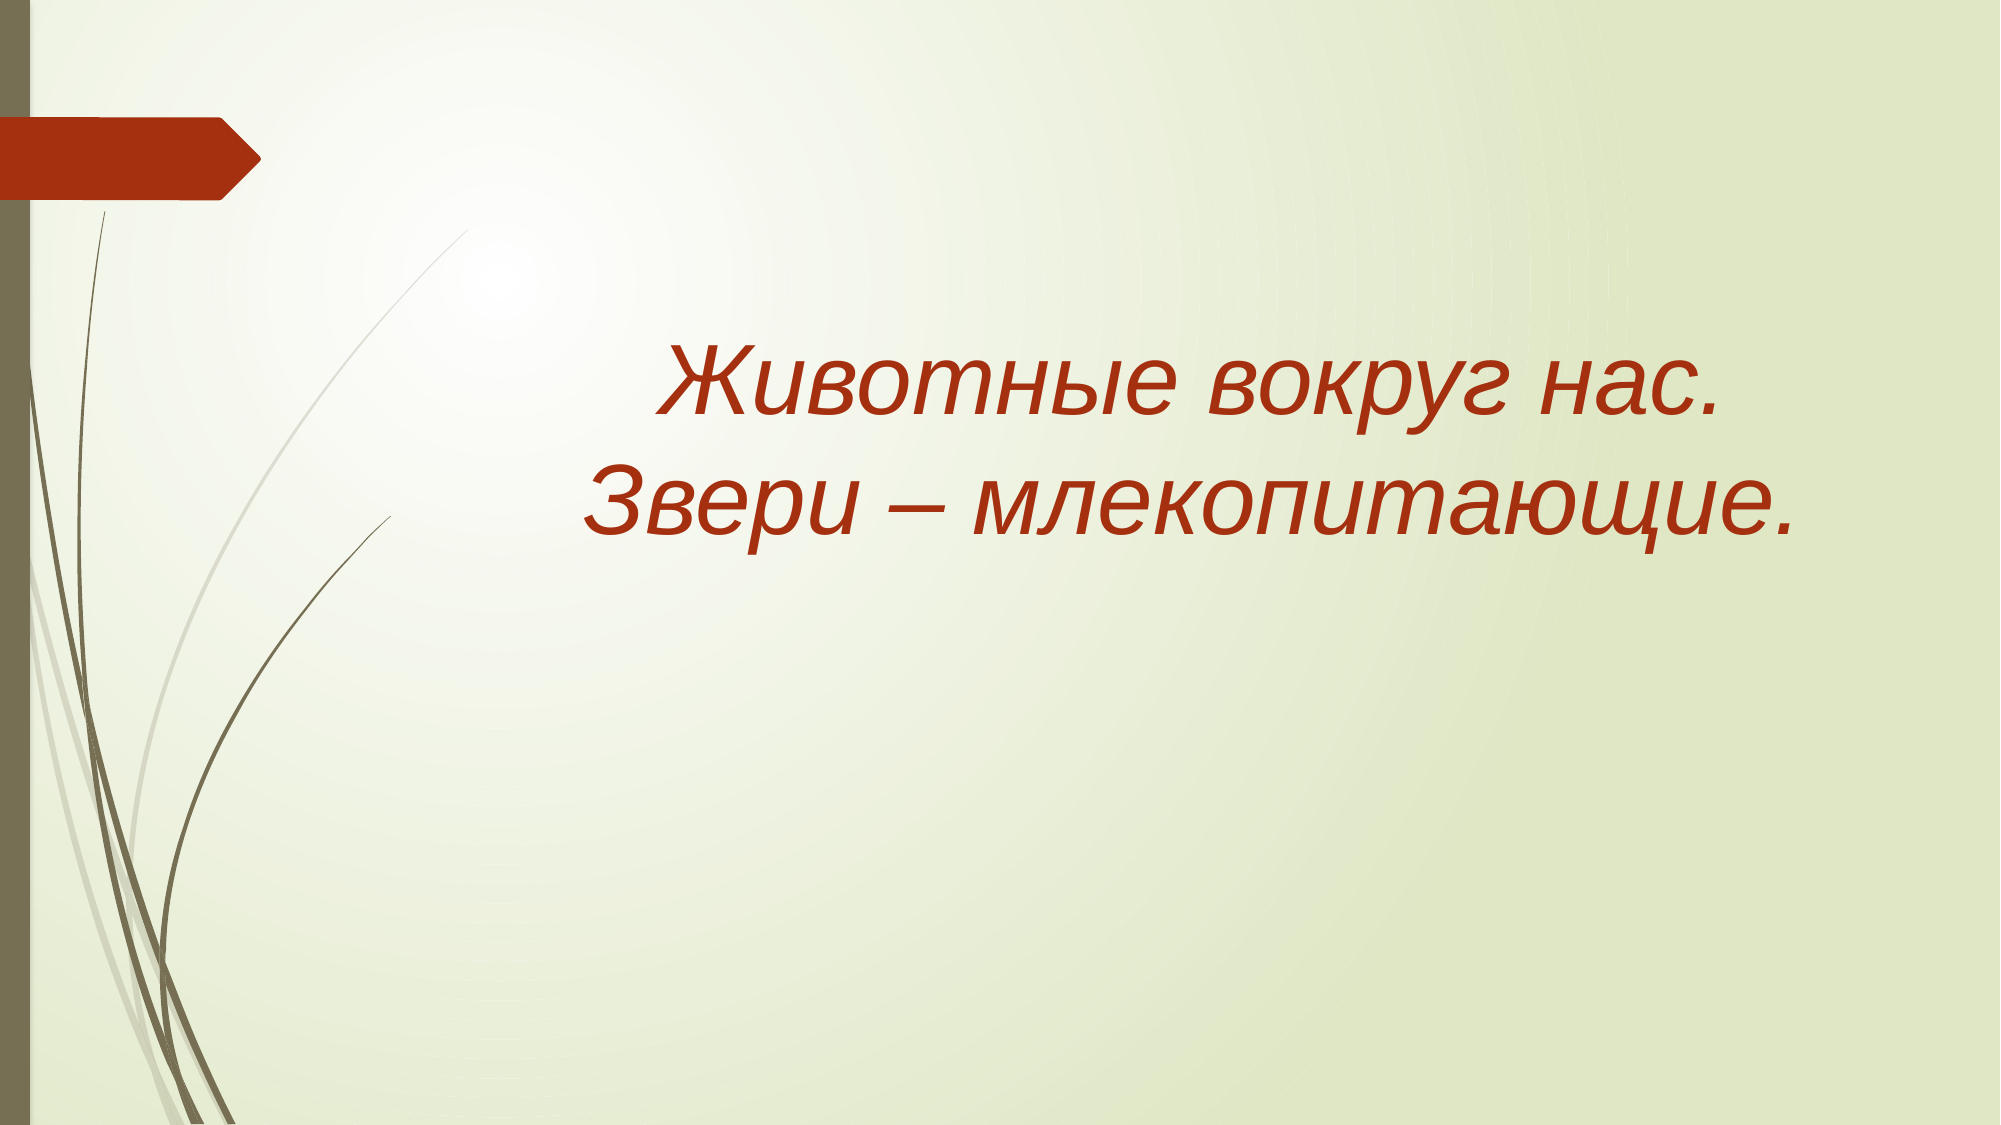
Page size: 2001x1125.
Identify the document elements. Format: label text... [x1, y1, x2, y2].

title Животные вокруг нас. Звери – млекопитающие. [462, 187, 1925, 884]
